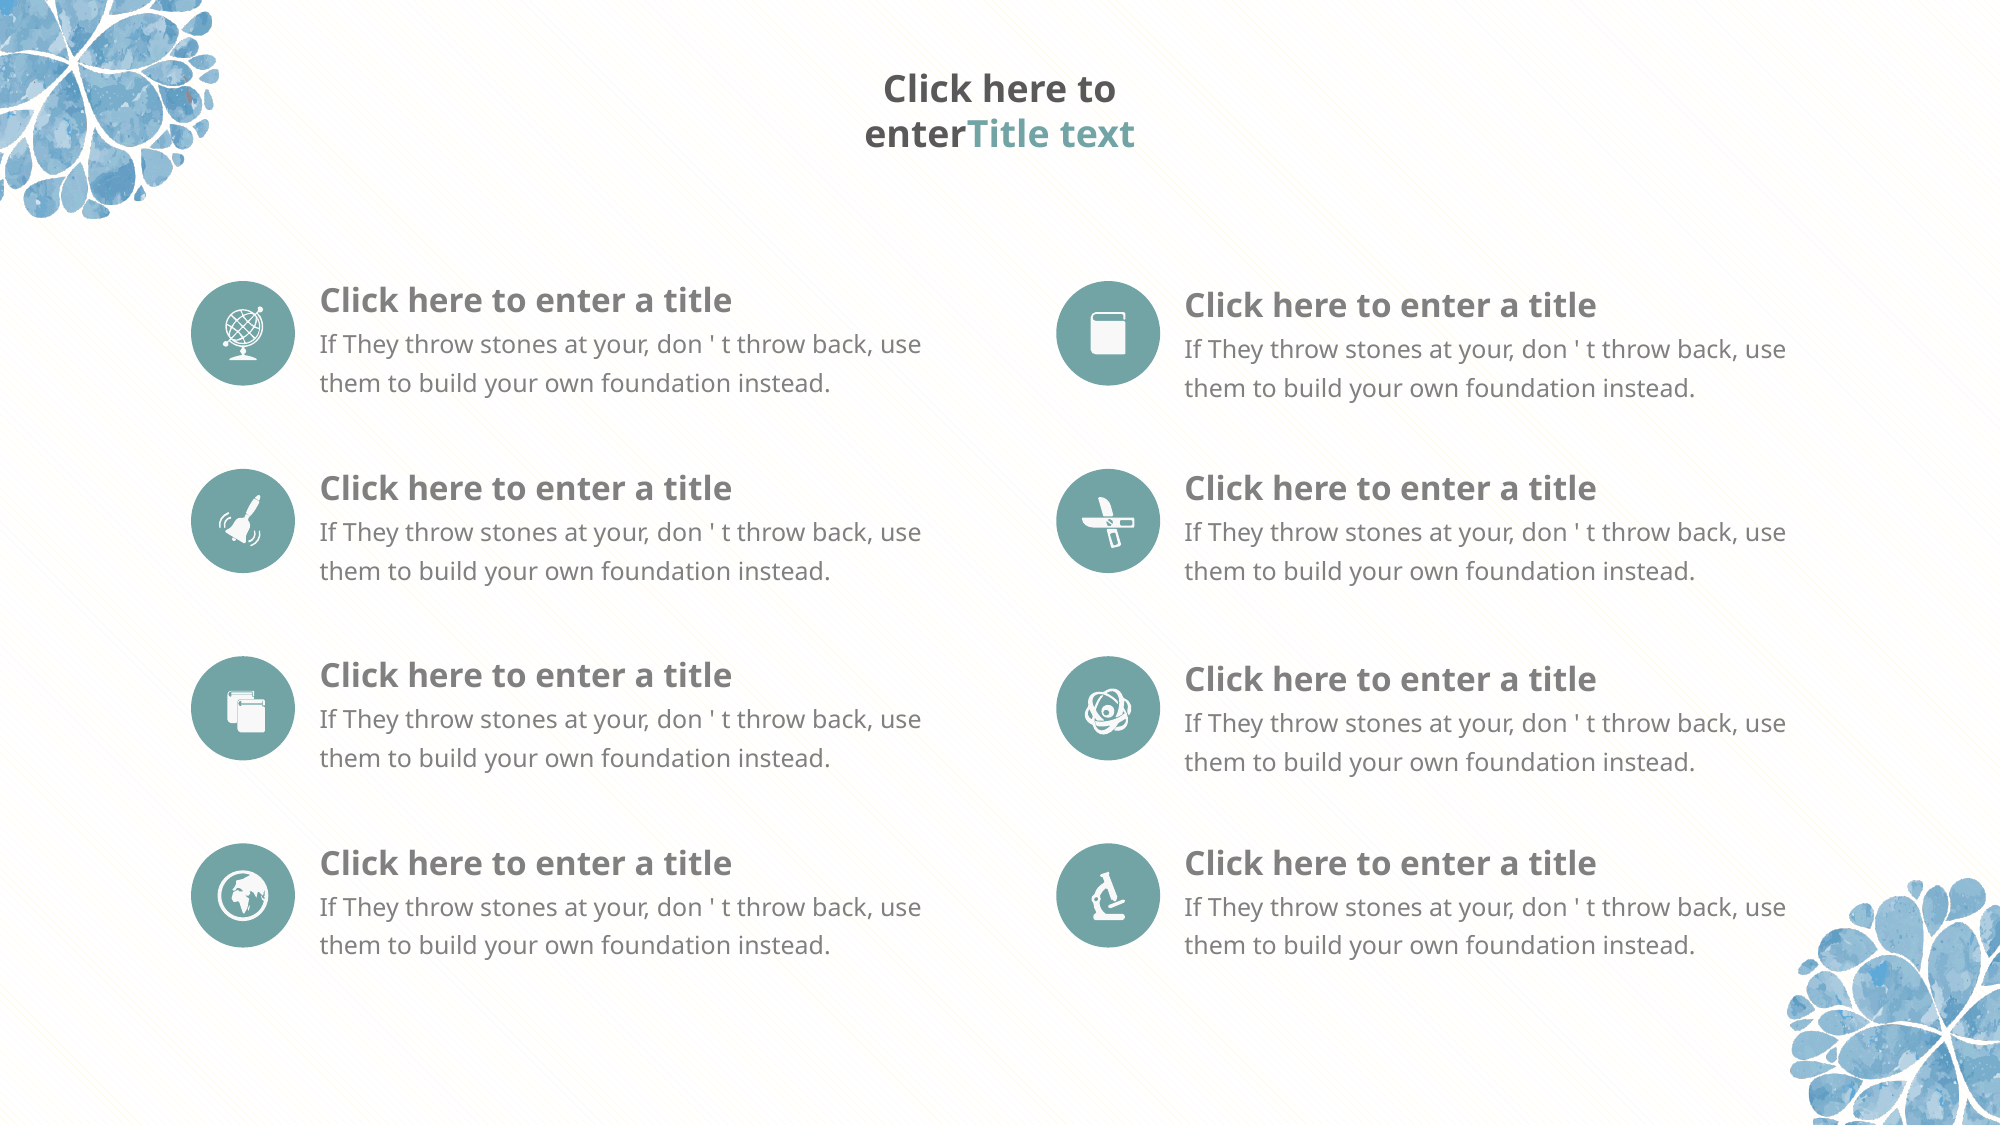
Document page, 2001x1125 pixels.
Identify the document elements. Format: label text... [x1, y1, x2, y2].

text_box Click here to enter a title If They throw stones at your, don ' t throw back, use them to build your own foundation instead. [319, 455, 945, 586]
picture [1787, 878, 2000, 1125]
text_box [191, 468, 295, 574]
text_box Click here to enterTitle text [787, 57, 1213, 163]
text_box Click here to enter a title If They throw stones at your, don ' t throw back, use them to build your own foundation instead. [319, 830, 945, 961]
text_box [1056, 656, 1160, 761]
text_box Click here to enter a title If They throw stones at your, don ' t throw back, use them to build your own foundation instead. [1184, 830, 1809, 961]
text_box Click here to enter a title If They throw stones at your, don ' t throw back, use them to build your own foundation instead. [1184, 646, 1809, 777]
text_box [191, 281, 295, 386]
text_box Click here to enter a title If They throw stones at your, don ' t throw back, use them to build your own foundation instead. [319, 267, 945, 398]
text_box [1056, 468, 1160, 574]
picture [0, 0, 219, 219]
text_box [191, 843, 295, 948]
text_box Click here to enter a title If They throw stones at your, don ' t throw back, use them to build your own foundation instead. [319, 642, 945, 773]
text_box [1056, 281, 1160, 386]
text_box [191, 656, 295, 761]
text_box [1056, 843, 1160, 948]
text_box Click here to enter a title If They throw stones at your, don ' t throw back, use them to build your own foundation instead. [1184, 272, 1809, 403]
text_box Click here to enter a title If They throw stones at your, don ' t throw back, use them to build your own foundation instead. [1184, 455, 1809, 586]
